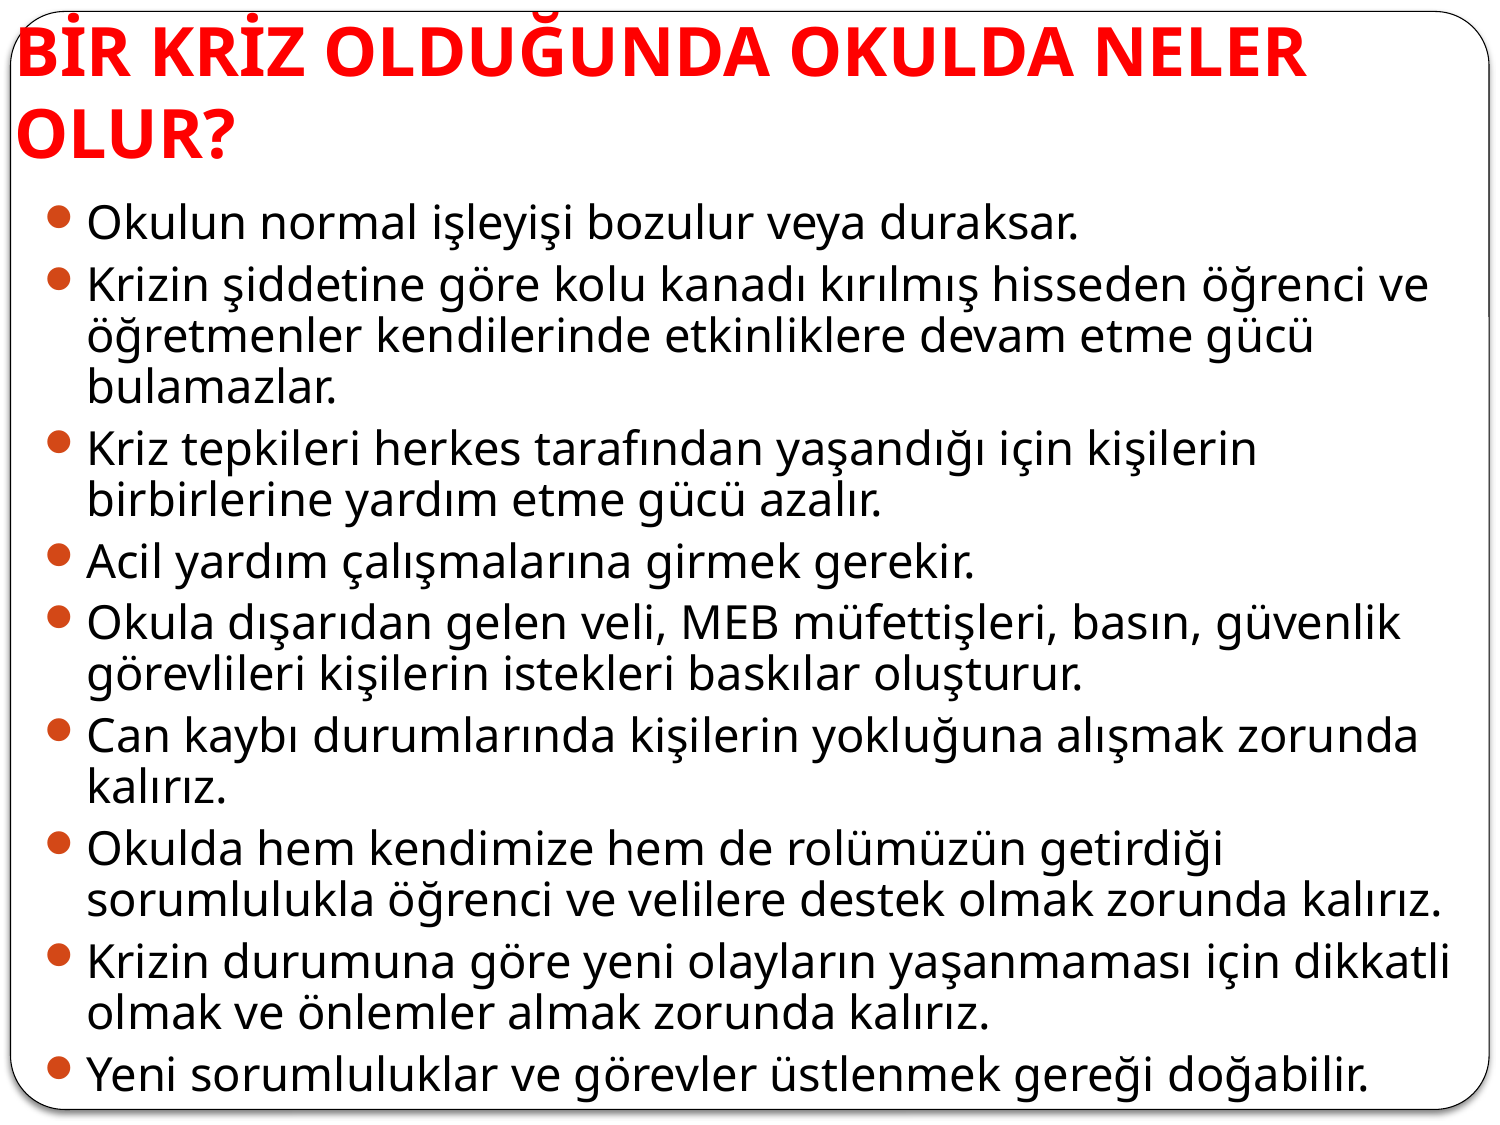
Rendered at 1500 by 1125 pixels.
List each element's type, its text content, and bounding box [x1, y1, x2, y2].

title BİR KRİZ OLDUĞUNDA OKULDA NELER OLUR? [0, 0, 1500, 188]
list Okulun normal işleyişi bozulur veya duraksar. Krizin şiddetine göre kolu kanadı kırılmış hisseden öğrenci ve öğretmenler kendilerinde etkinliklere devam etme gücü bulamazlar. Kriz tepkileri herkes tarafından yaşandığı için kişilerin birbirlerine yardım etme gücü azalır. Acil yardım çalışmalarına girmek gerekir. Okula dışarıdan gelen veli, MEB müfettişleri, basın, güvenlik görevlileri kişilerin istekleri baskılar oluşturur. Can kaybı durumlarında kişilerin yokluğuna alışmak zorunda kalırız. Okulda hem kendimize hem de rolümüzün getirdiği sorumlulukla öğrenci ve velilere destek olmak zorunda kalırız. Krizin durumuna göre yeni olayların yaşanmaması için dikkatli olmak ve önlemler almak zorunda kalırız. Yeni sorumluluklar ve görevler üstlenmek gereği doğabilir. [29, 191, 1471, 1125]
